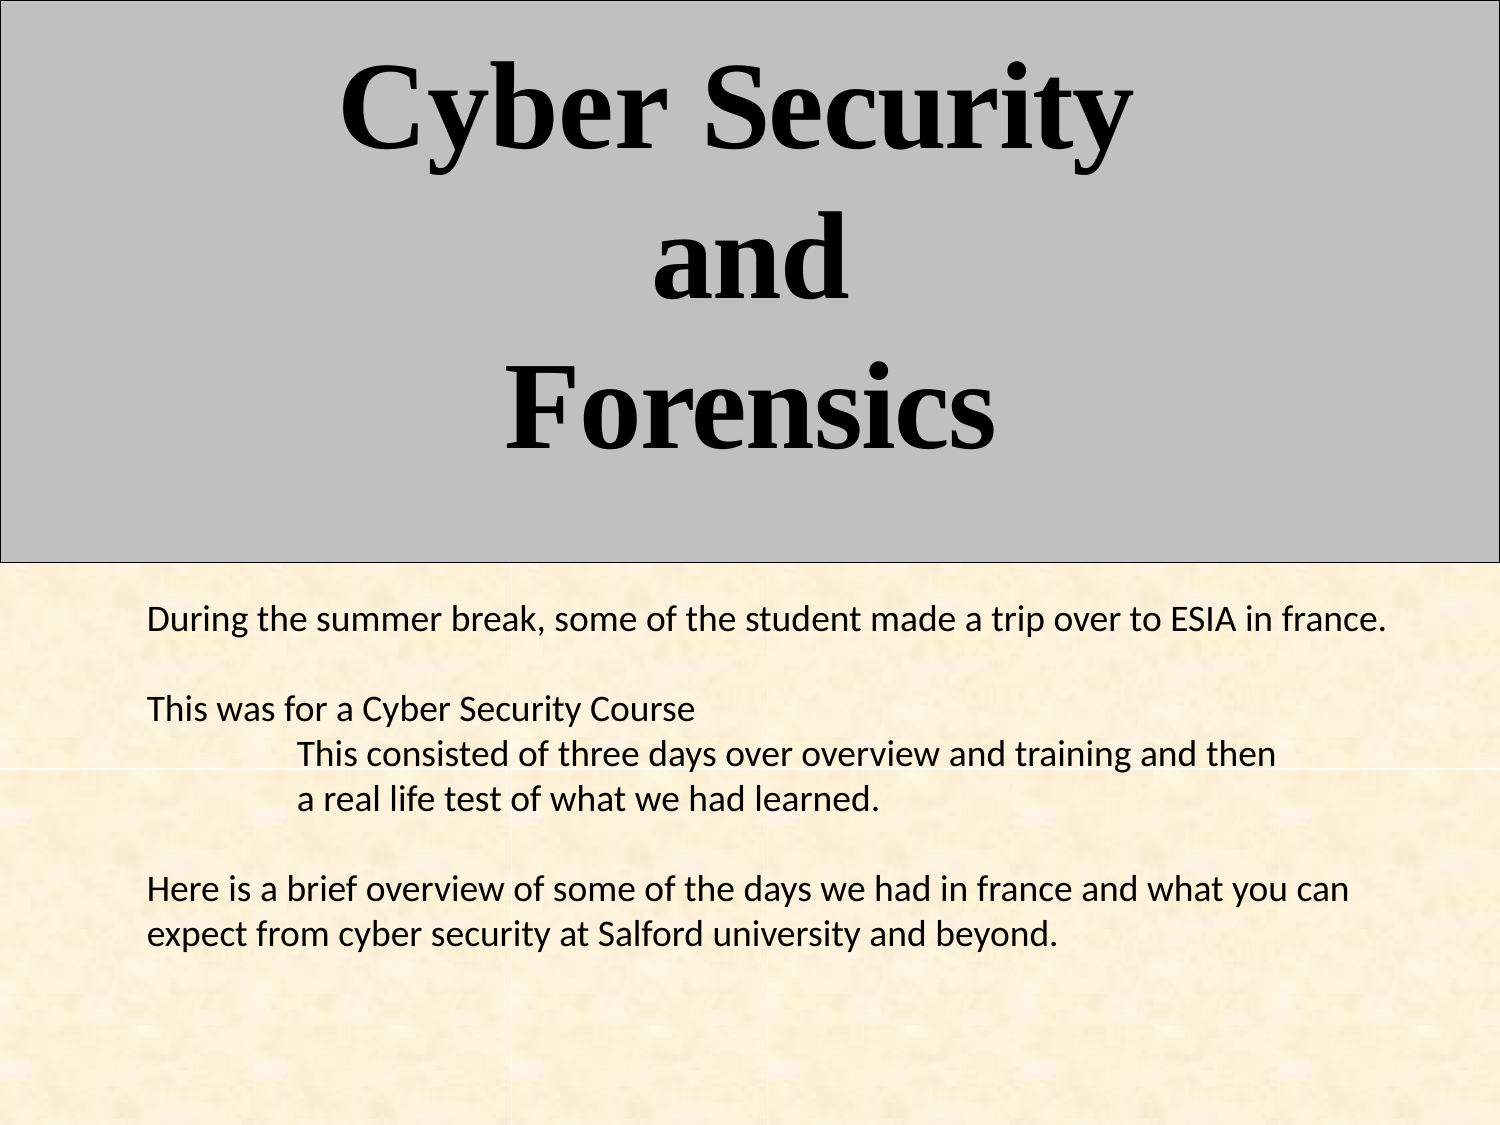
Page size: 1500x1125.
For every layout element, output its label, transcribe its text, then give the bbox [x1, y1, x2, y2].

text_box [0, 0, 1500, 563]
picture [0, 563, 1500, 1125]
title Cyber Security and Forensics [151, 23, 1349, 474]
text_box During the summer break, some of the student made a trip over to ESIA in france. This was for a Cyber Security Course This consisted of three days over overview and training and then a real life test of what we had learned. Here is a brief overview of some of the days we had in france and what you can expect from cyber security at Salford university and beyond. [132, 586, 1405, 962]
